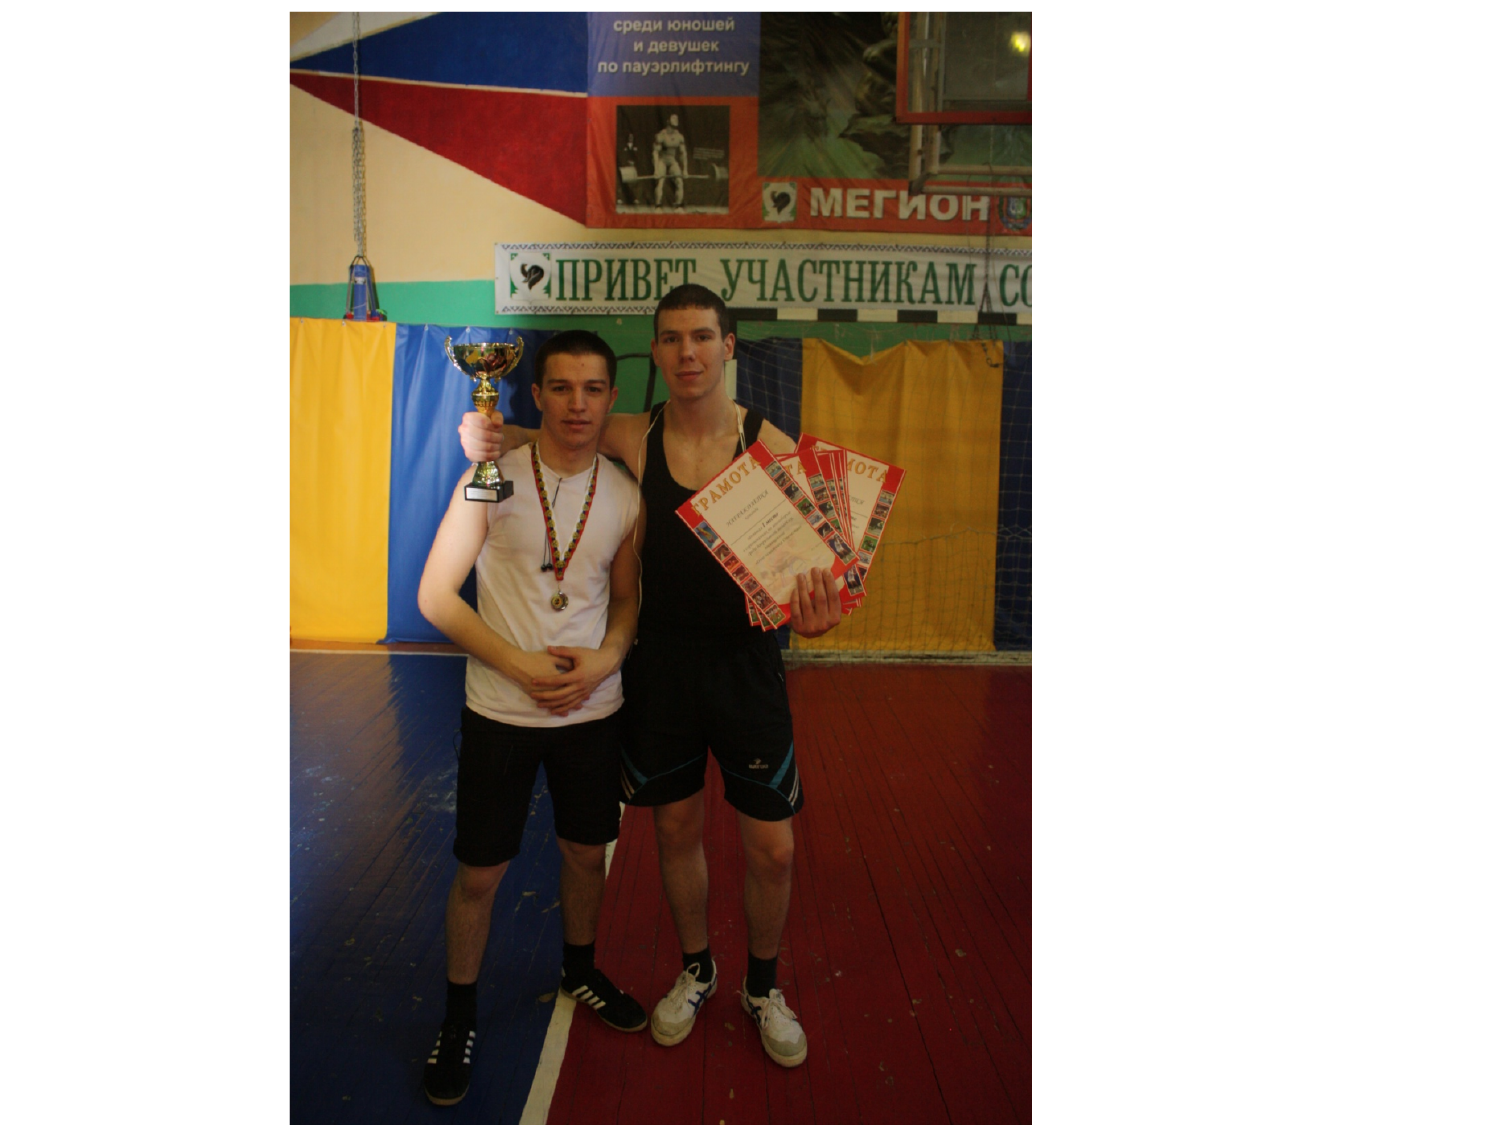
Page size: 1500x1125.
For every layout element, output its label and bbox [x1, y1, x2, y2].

picture [290, 13, 1032, 196]
picture [290, 940, 1032, 1124]
list [103, 196, 1218, 940]
